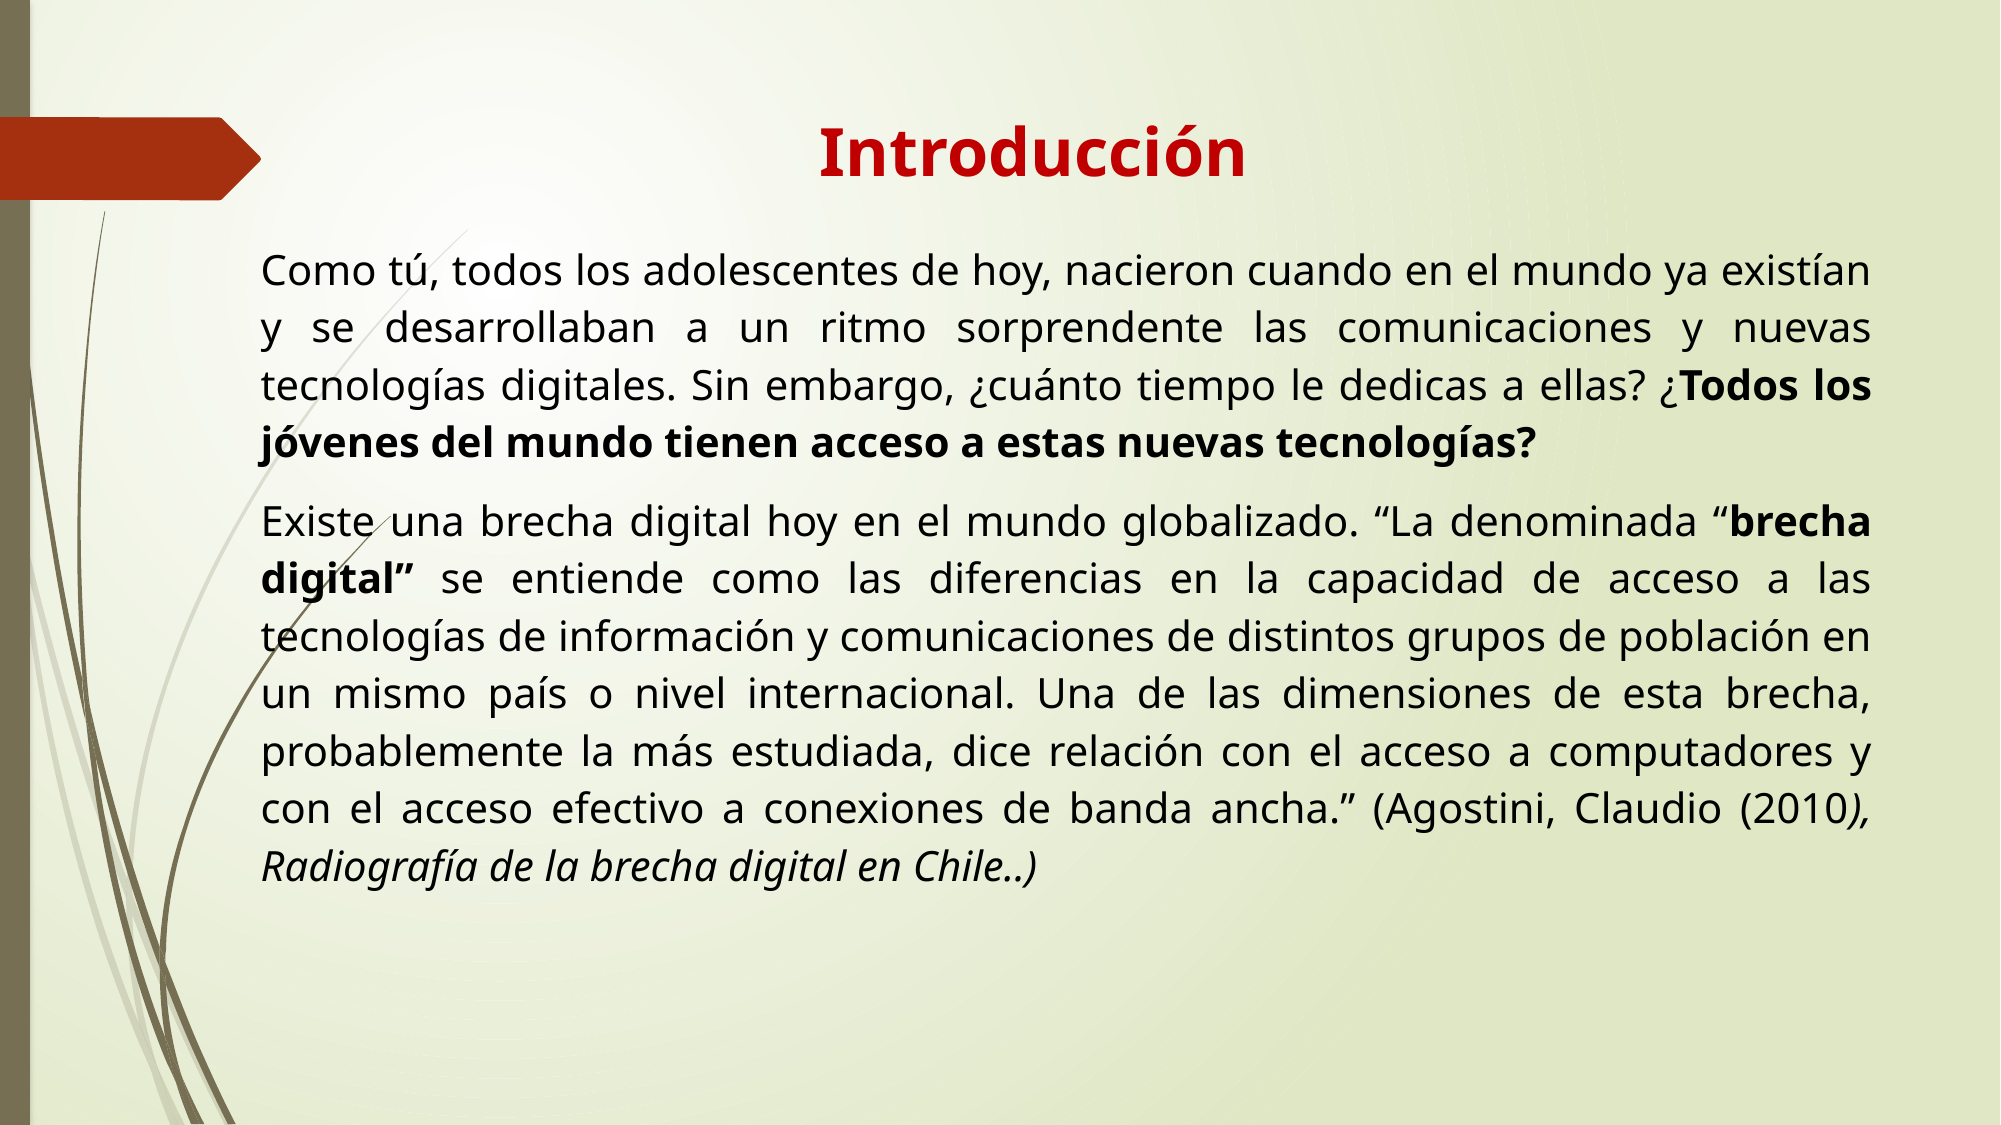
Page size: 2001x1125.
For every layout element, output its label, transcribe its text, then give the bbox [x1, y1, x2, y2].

list Como tú, todos los adolescentes de hoy, nacieron cuando en el mundo ya existían y se desarrollaban a un ritmo sorprendente las comunicaciones y nuevas tecnologías digitales. Sin embargo, ¿cuánto tiempo le dedicas a ellas? ¿Todos los jóvenes del mundo tienen acceso a estas nuevas tecnologías? Existe una brecha digital hoy en el mundo globalizado. “La denominada “brecha digital” se entiende como las diferencias en la capacidad de acceso a las tecnologías de información y comunicaciones de distintos grupos de población en un mismo país o nivel internacional. Una de las dimensiones de esta brecha, probablemente la más estudiada, dice relación con el acceso a computadores y con el acceso efectivo a conexiones de banda ancha.” (Agostini, Claudio (2010), Radiografía de la brecha digital en Chile..) [245, 228, 1888, 970]
title Introducción [425, 102, 1888, 228]
